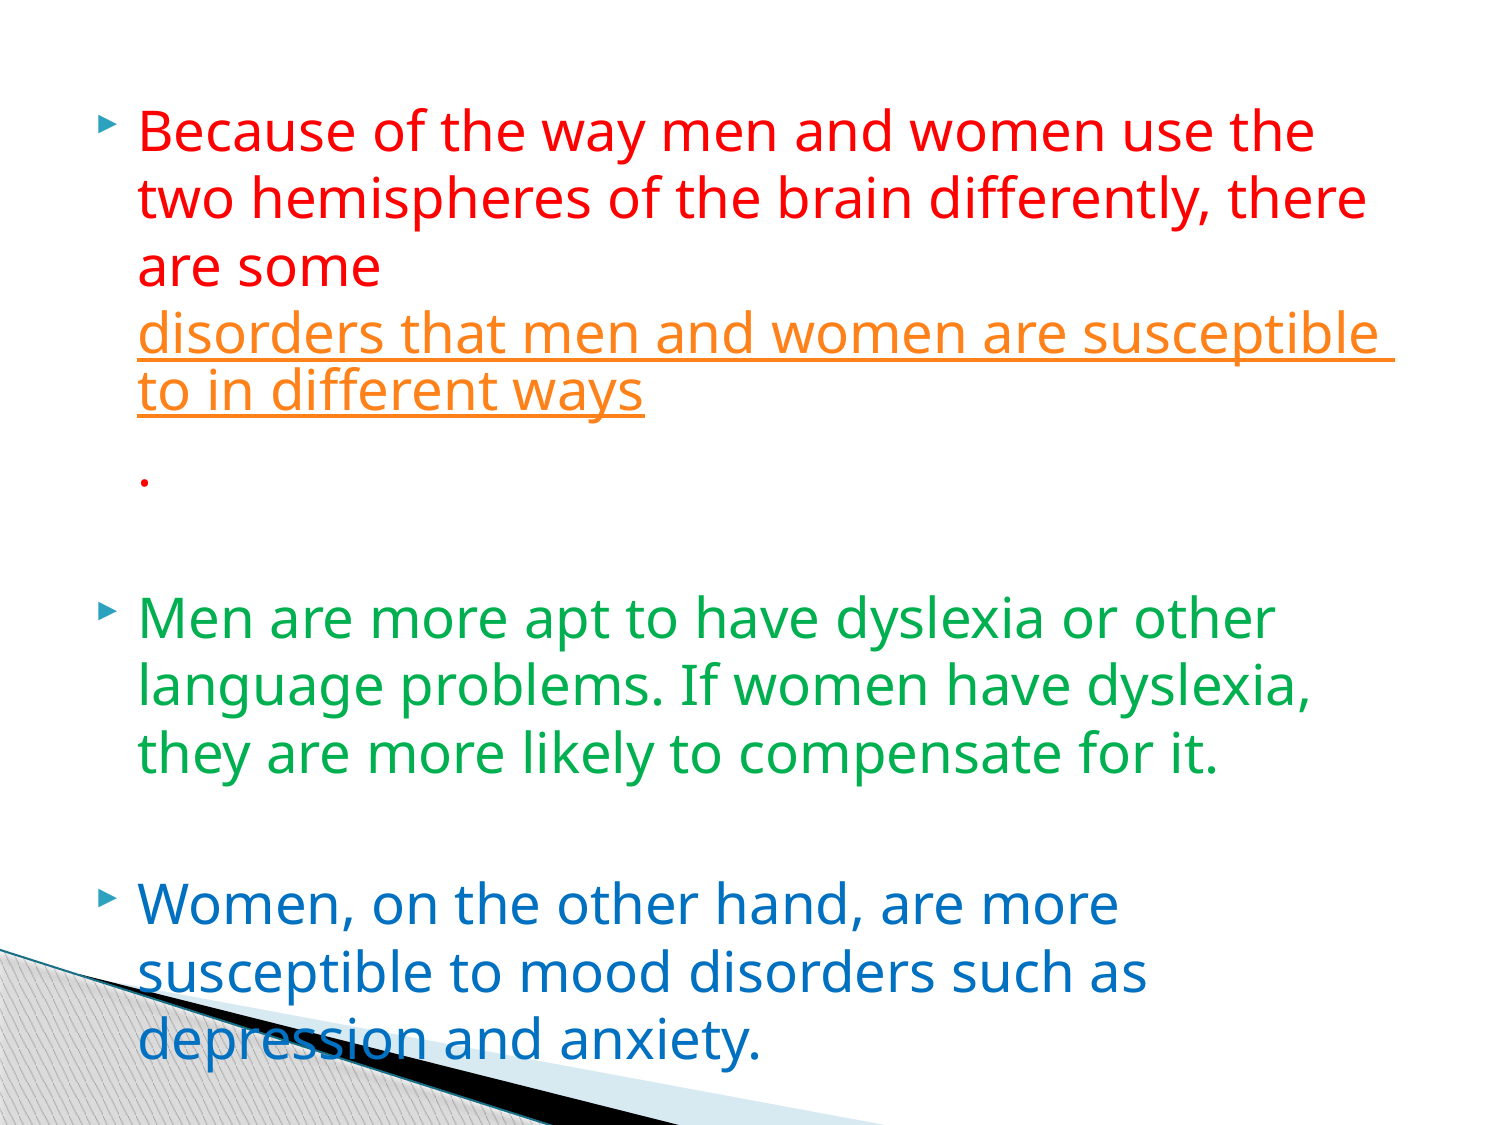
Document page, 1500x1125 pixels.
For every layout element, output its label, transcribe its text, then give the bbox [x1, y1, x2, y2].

list Because of the way men and women use the two hemispheres of the brain differently, there are some disorders that men and women are susceptible to in different ways. Men are more apt to have dyslexia or other language problems. If women have dyslexia, they are more likely to compensate for it. Women, on the other hand, are more susceptible to mood disorders such as depression and anxiety. [62, 87, 1413, 1025]
